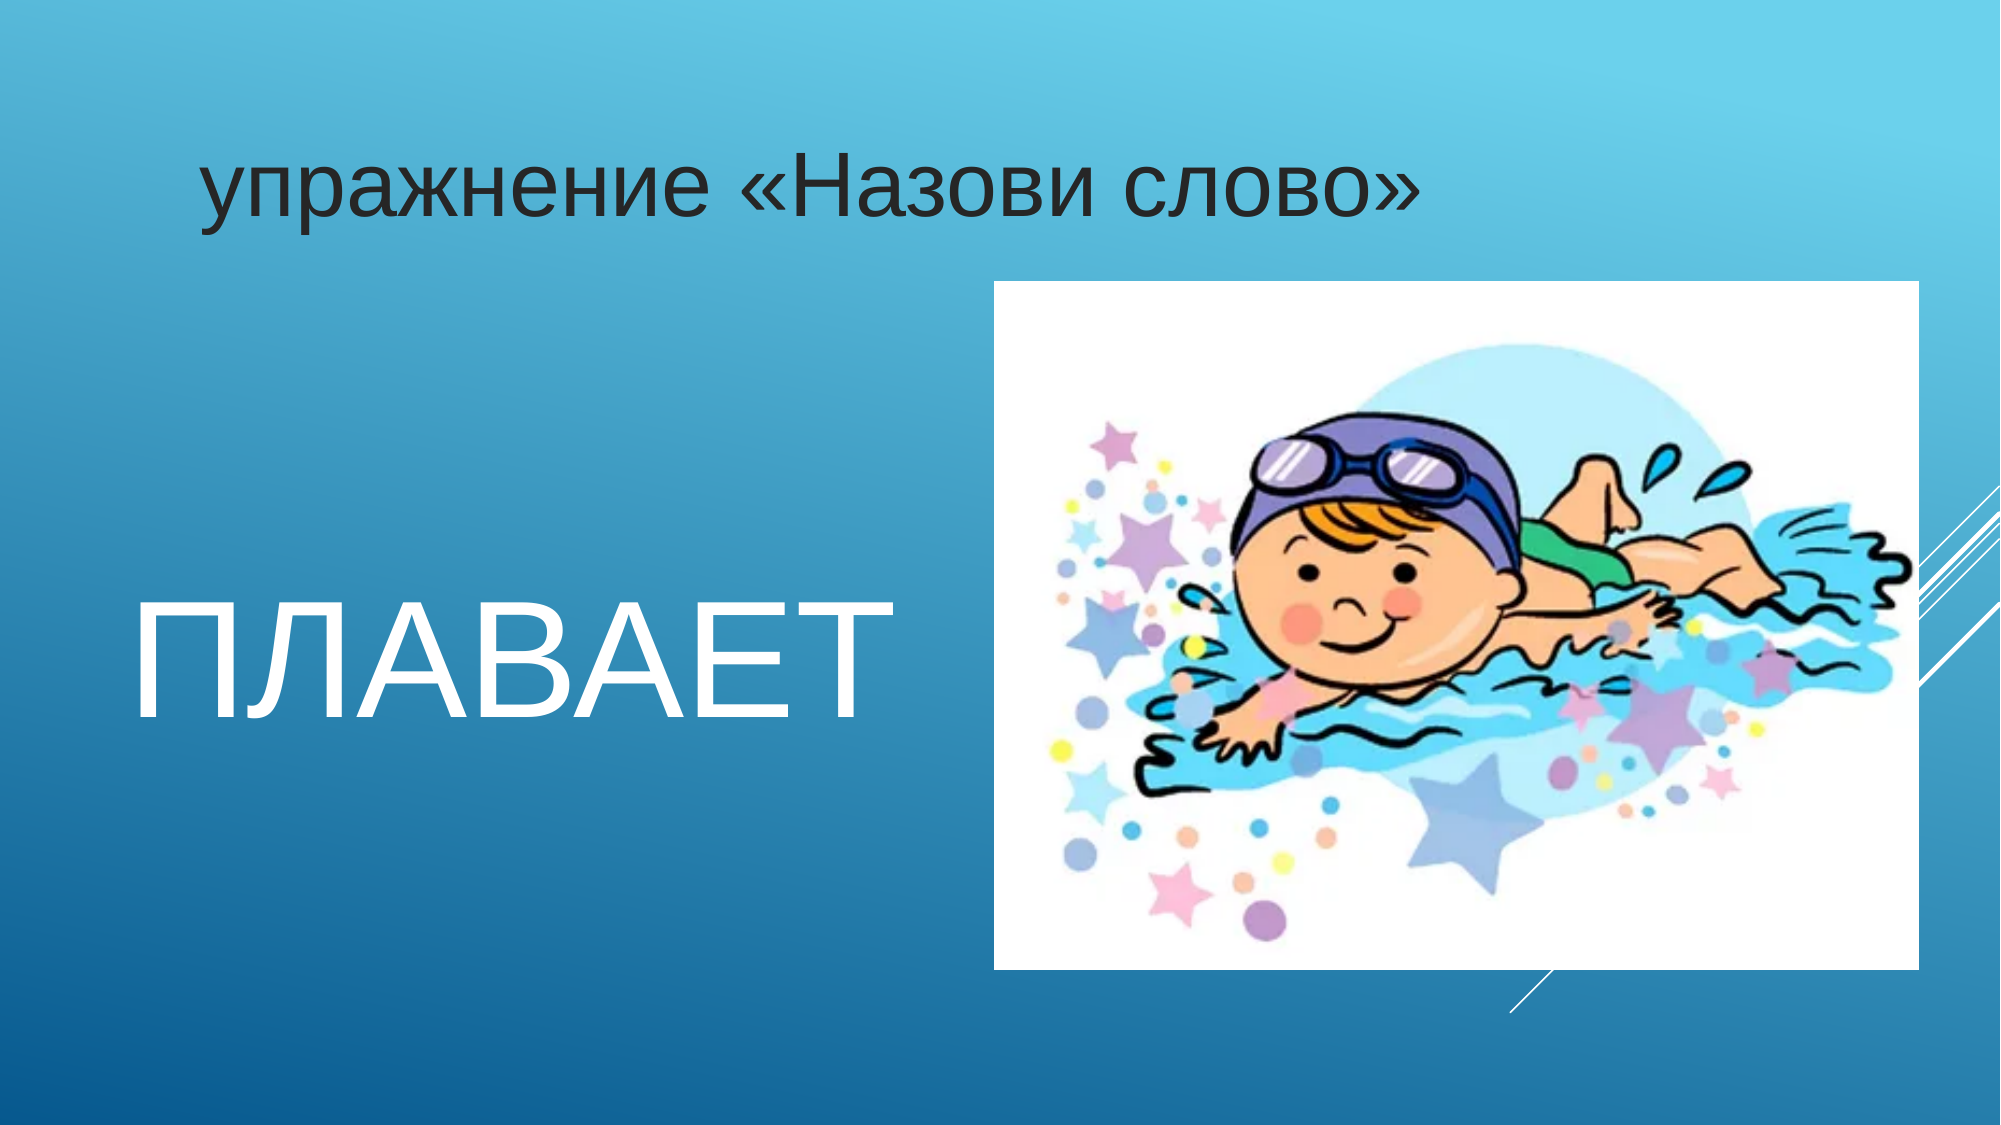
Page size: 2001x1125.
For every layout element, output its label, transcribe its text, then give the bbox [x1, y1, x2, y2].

title Плавает [112, 319, 934, 984]
picture [994, 281, 1920, 970]
list упражнение «Назови слово» [112, 112, 1513, 319]
